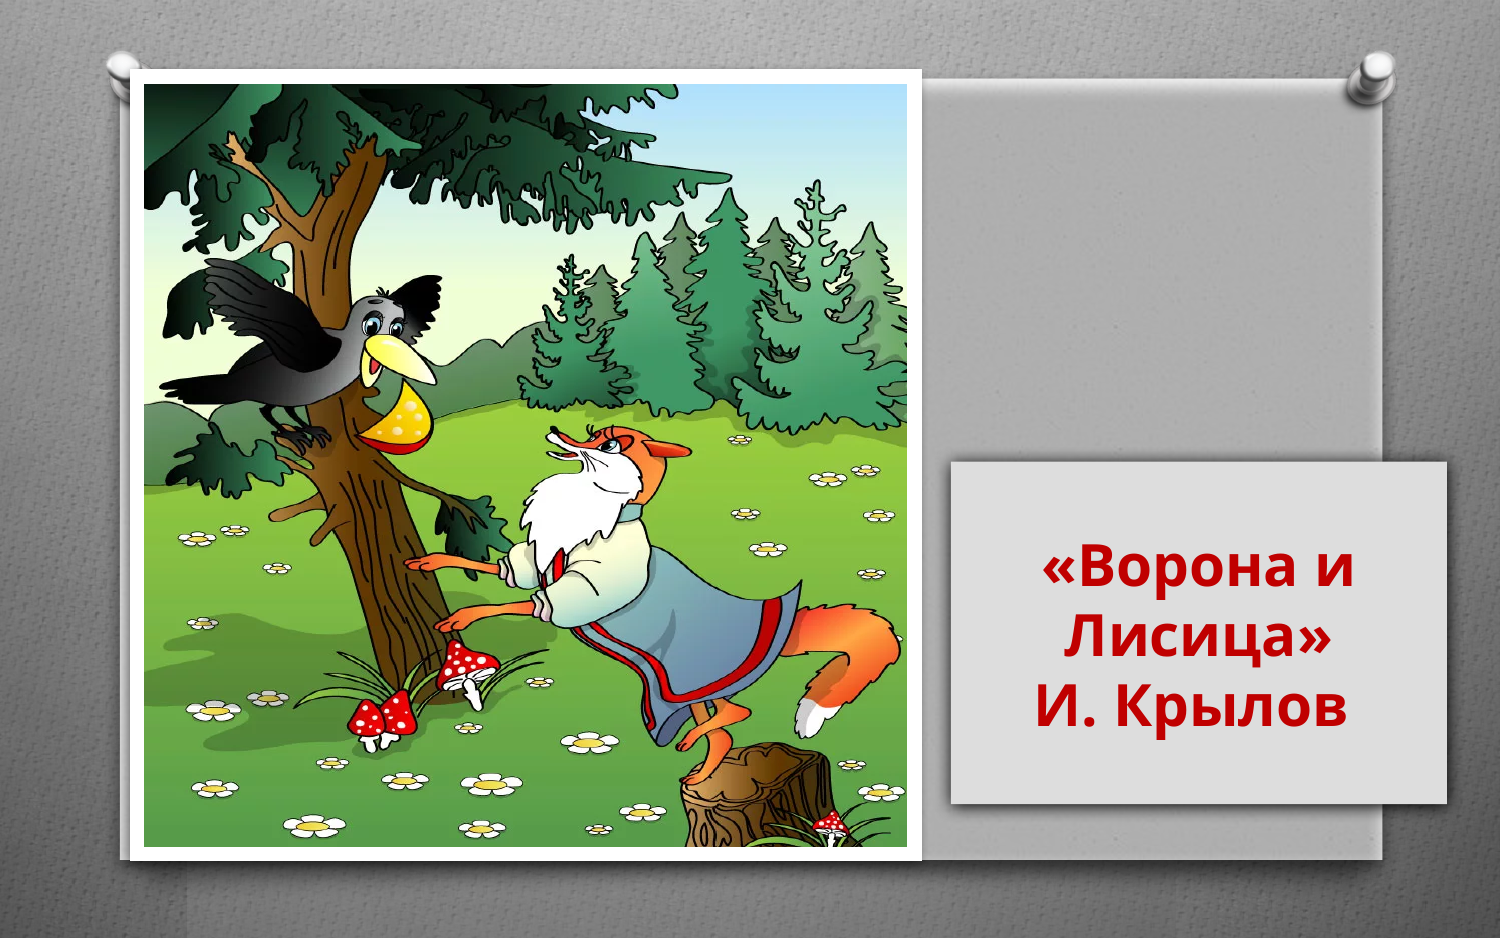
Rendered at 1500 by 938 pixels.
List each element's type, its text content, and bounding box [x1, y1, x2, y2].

text_box [926, 278, 1330, 576]
picture [1321, 27, 1435, 132]
text_box «Ворона и Лисица» И. Крылов [949, 460, 1448, 806]
picture [78, 22, 194, 116]
picture [144, 83, 908, 847]
